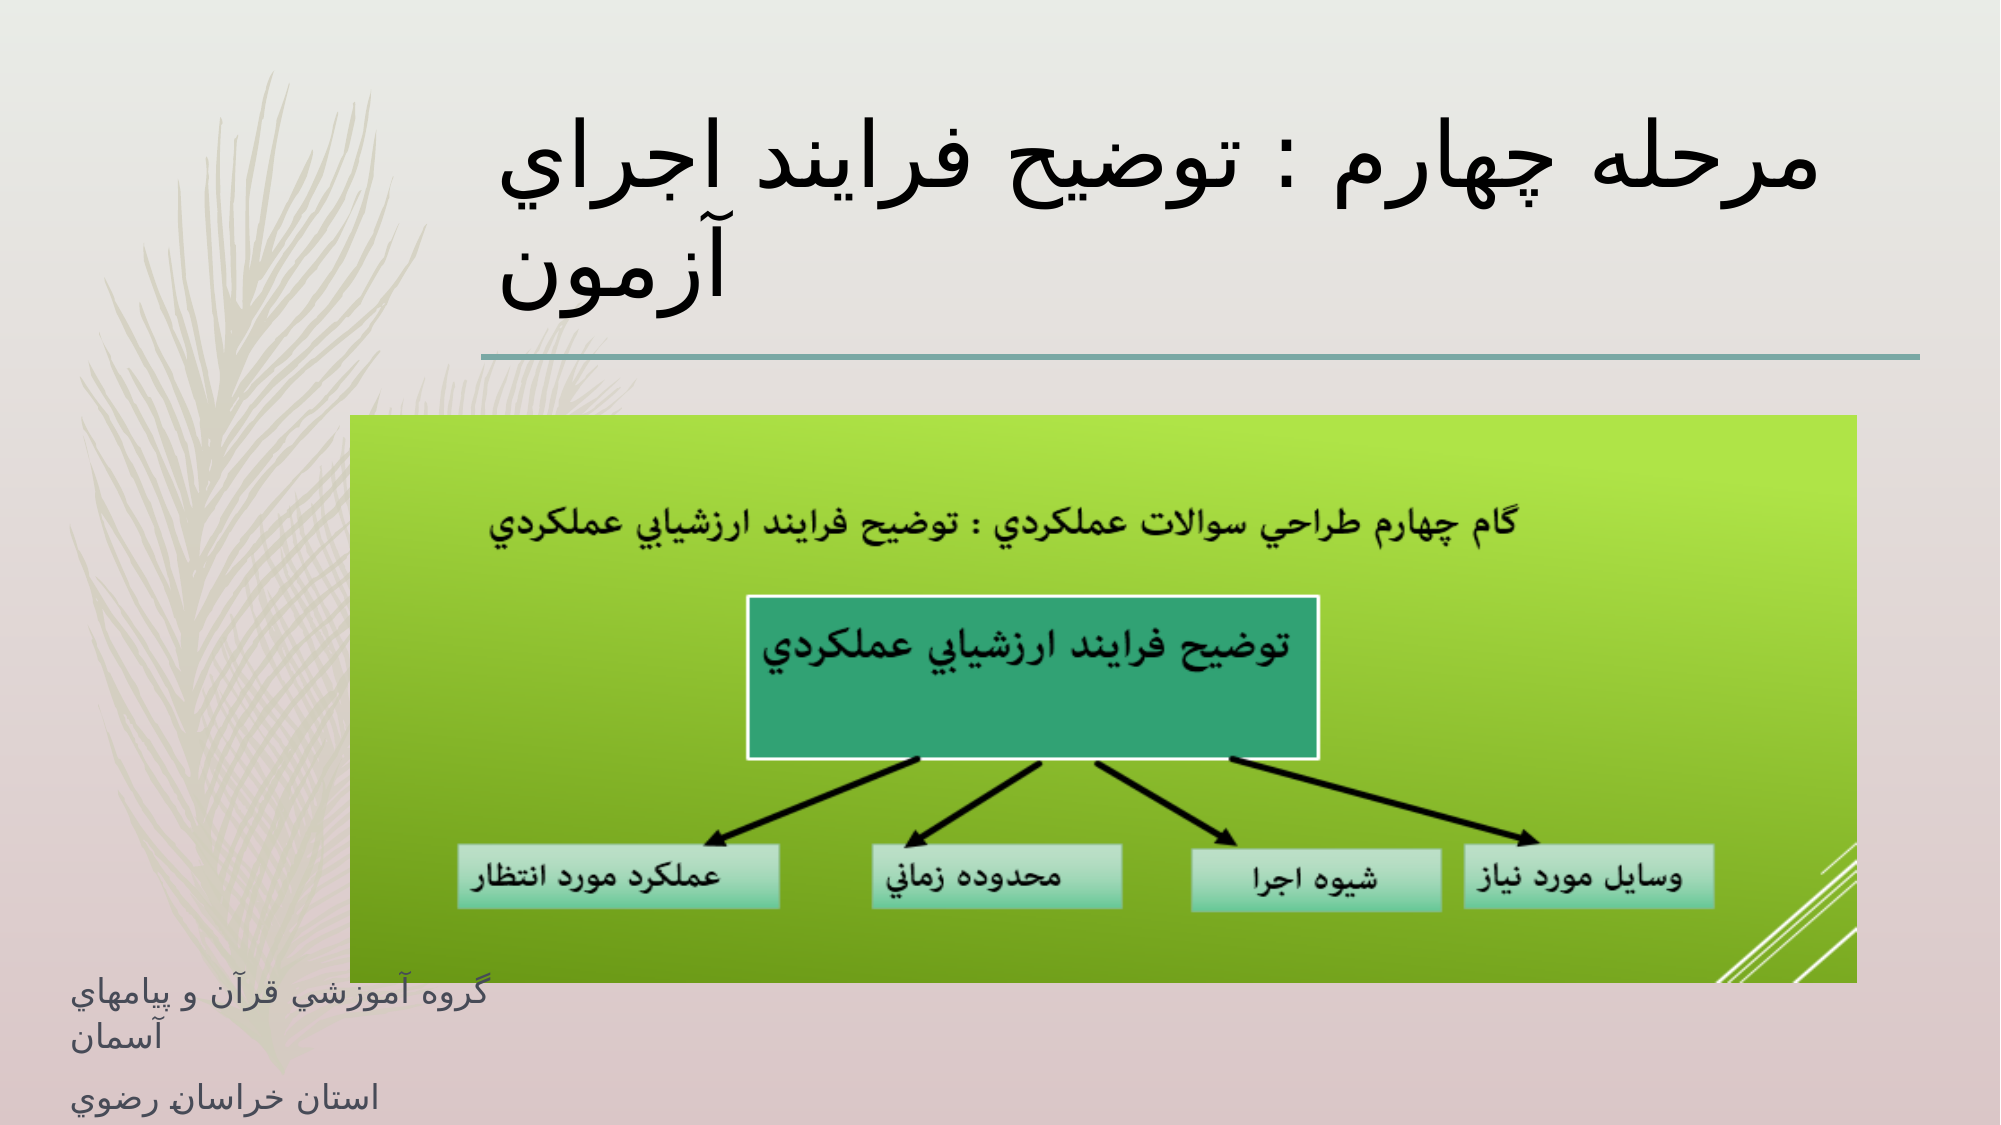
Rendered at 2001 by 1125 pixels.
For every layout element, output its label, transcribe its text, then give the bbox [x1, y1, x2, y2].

title مرحله چهارم : توضيح فرايند اجراي آزمون [481, 93, 1920, 350]
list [350, 415, 1858, 984]
text_box گروه آموزشي قرآن و پيامهاي آسمان استان خراسان رضوي [54, 956, 556, 1125]
